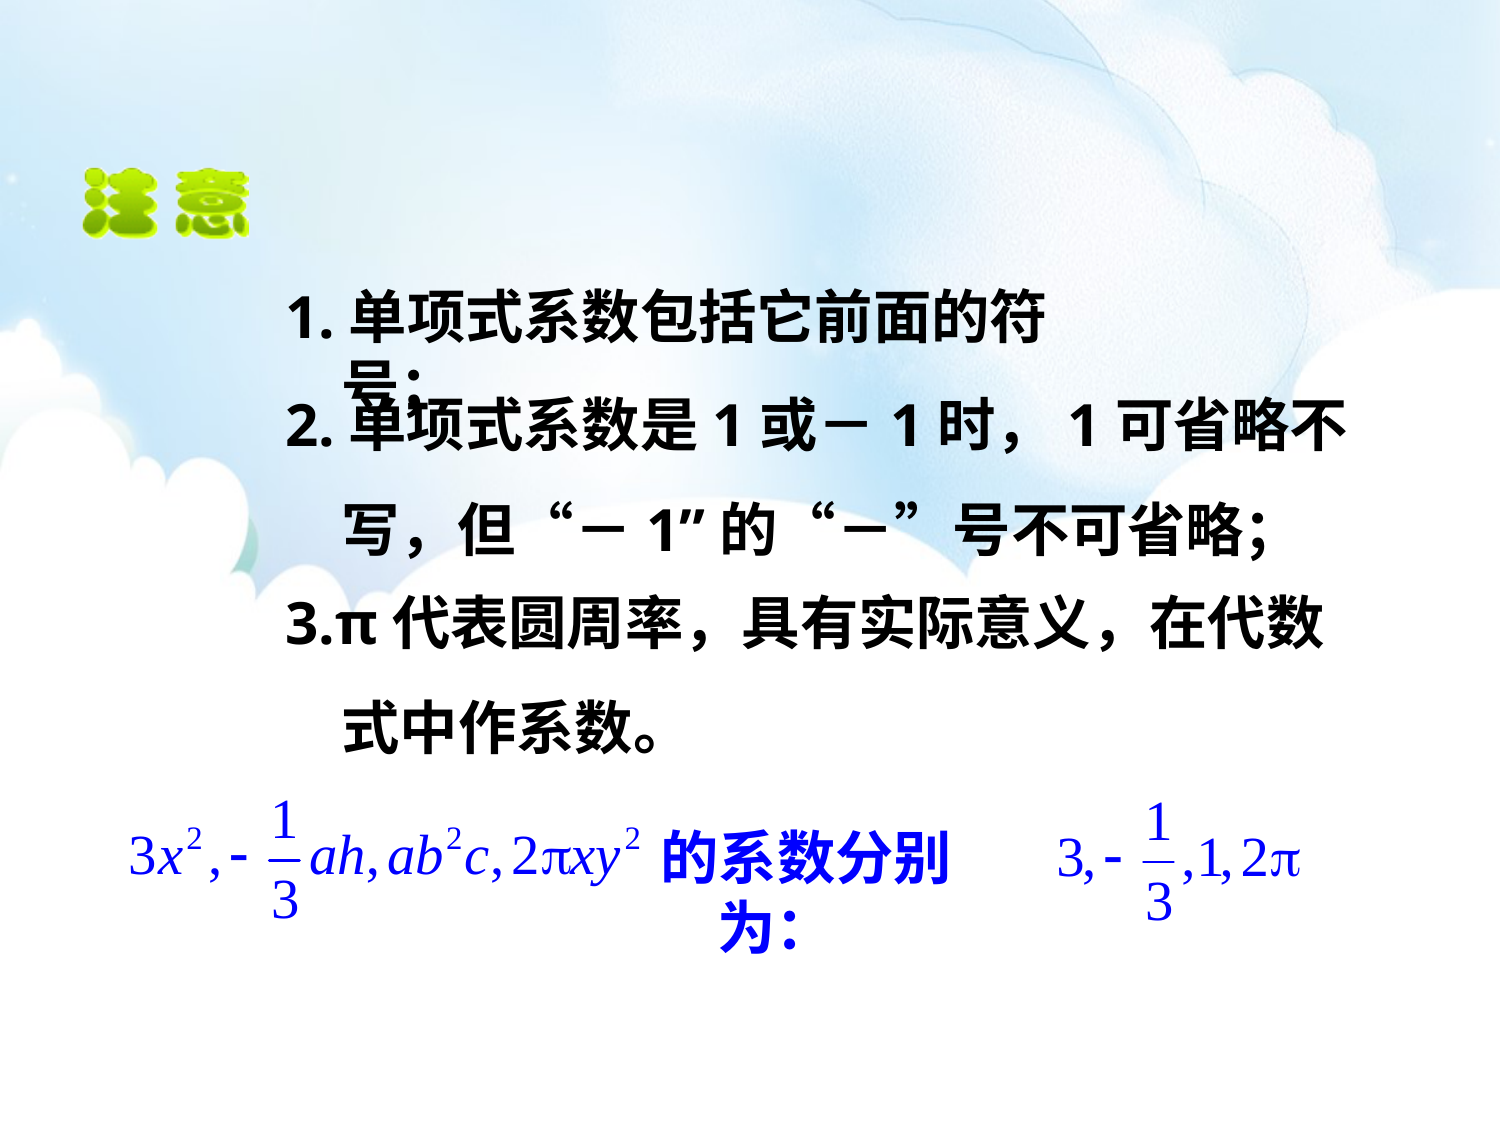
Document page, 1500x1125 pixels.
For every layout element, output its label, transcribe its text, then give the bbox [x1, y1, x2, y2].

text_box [121, 784, 651, 932]
text_box 1.单项式系数包括它前面的符号； [270, 273, 1170, 345]
picture [0, 0, 1500, 1125]
text_box 的系数分别为： [646, 814, 1054, 969]
text_box 2.单项式系数是1或－1时，1可省略不写，但“－1”的“－”号不可省略； [270, 345, 1374, 544]
text_box 3.π代表圆周率，具有实际意义，在代数式中作系数。 [270, 544, 1374, 769]
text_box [1049, 786, 1310, 933]
